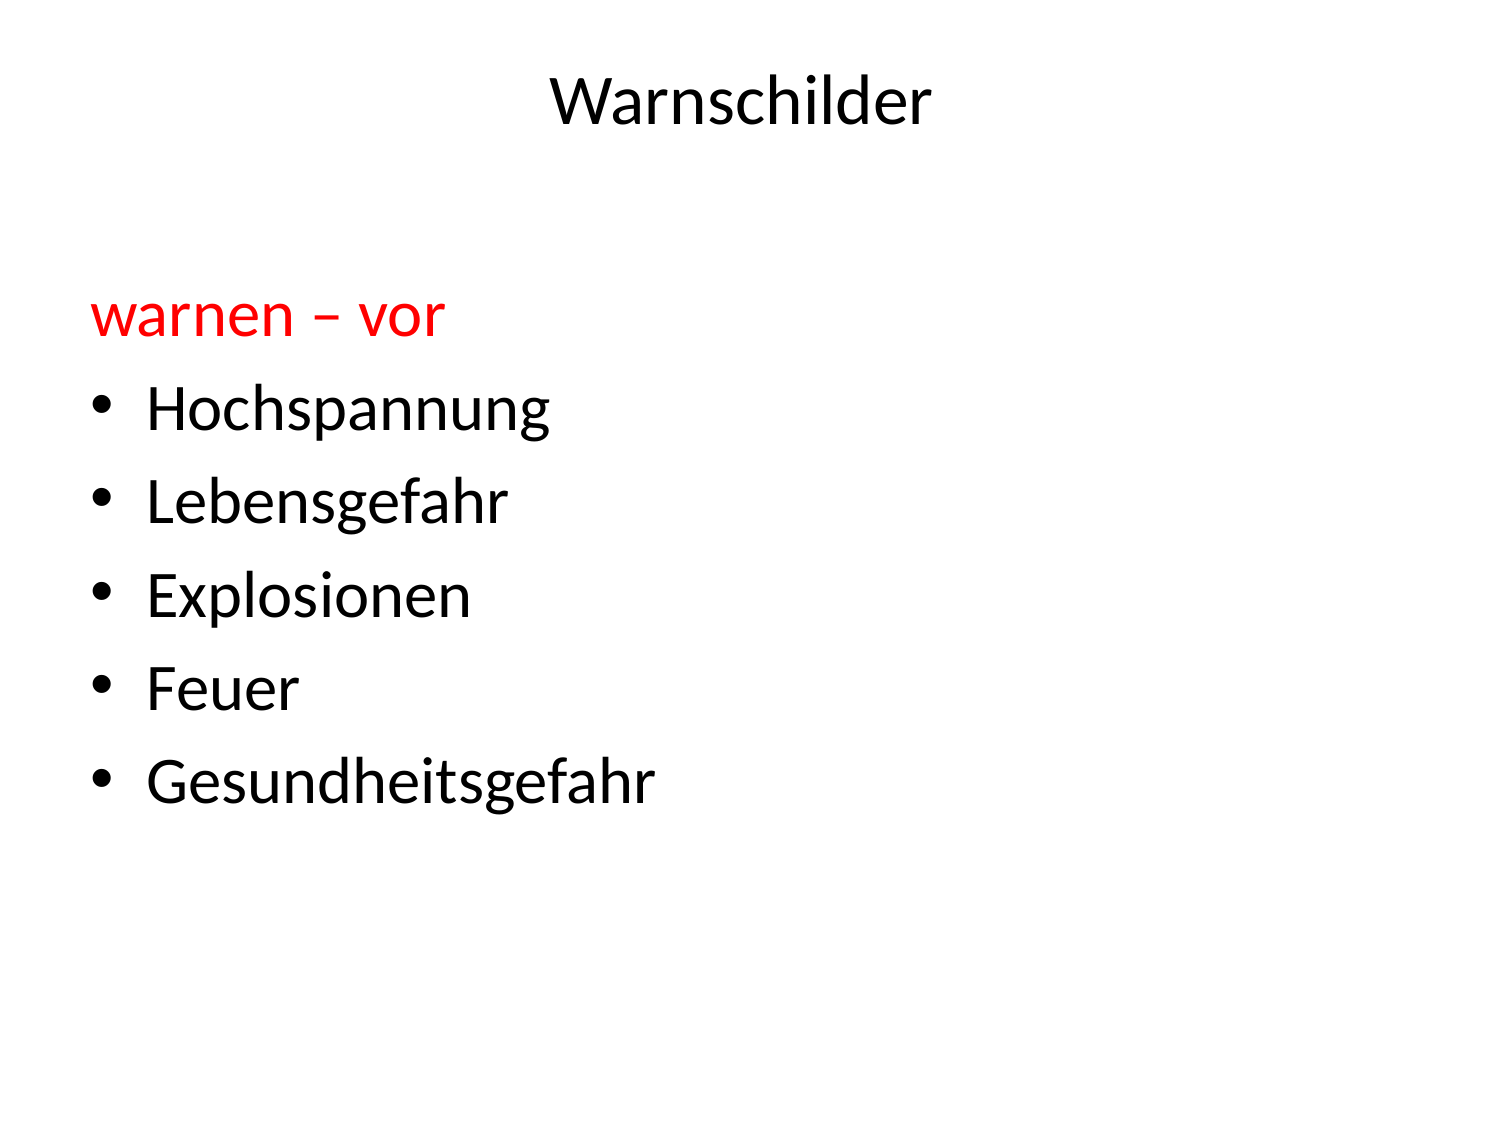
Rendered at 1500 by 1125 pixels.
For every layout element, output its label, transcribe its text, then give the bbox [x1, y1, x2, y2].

list warnen – vor Hochspannung Lebensgefahr Explosionen Feuer Gesundheitsgefahr [75, 262, 1425, 1005]
title Warnschilder [75, 45, 1425, 233]
